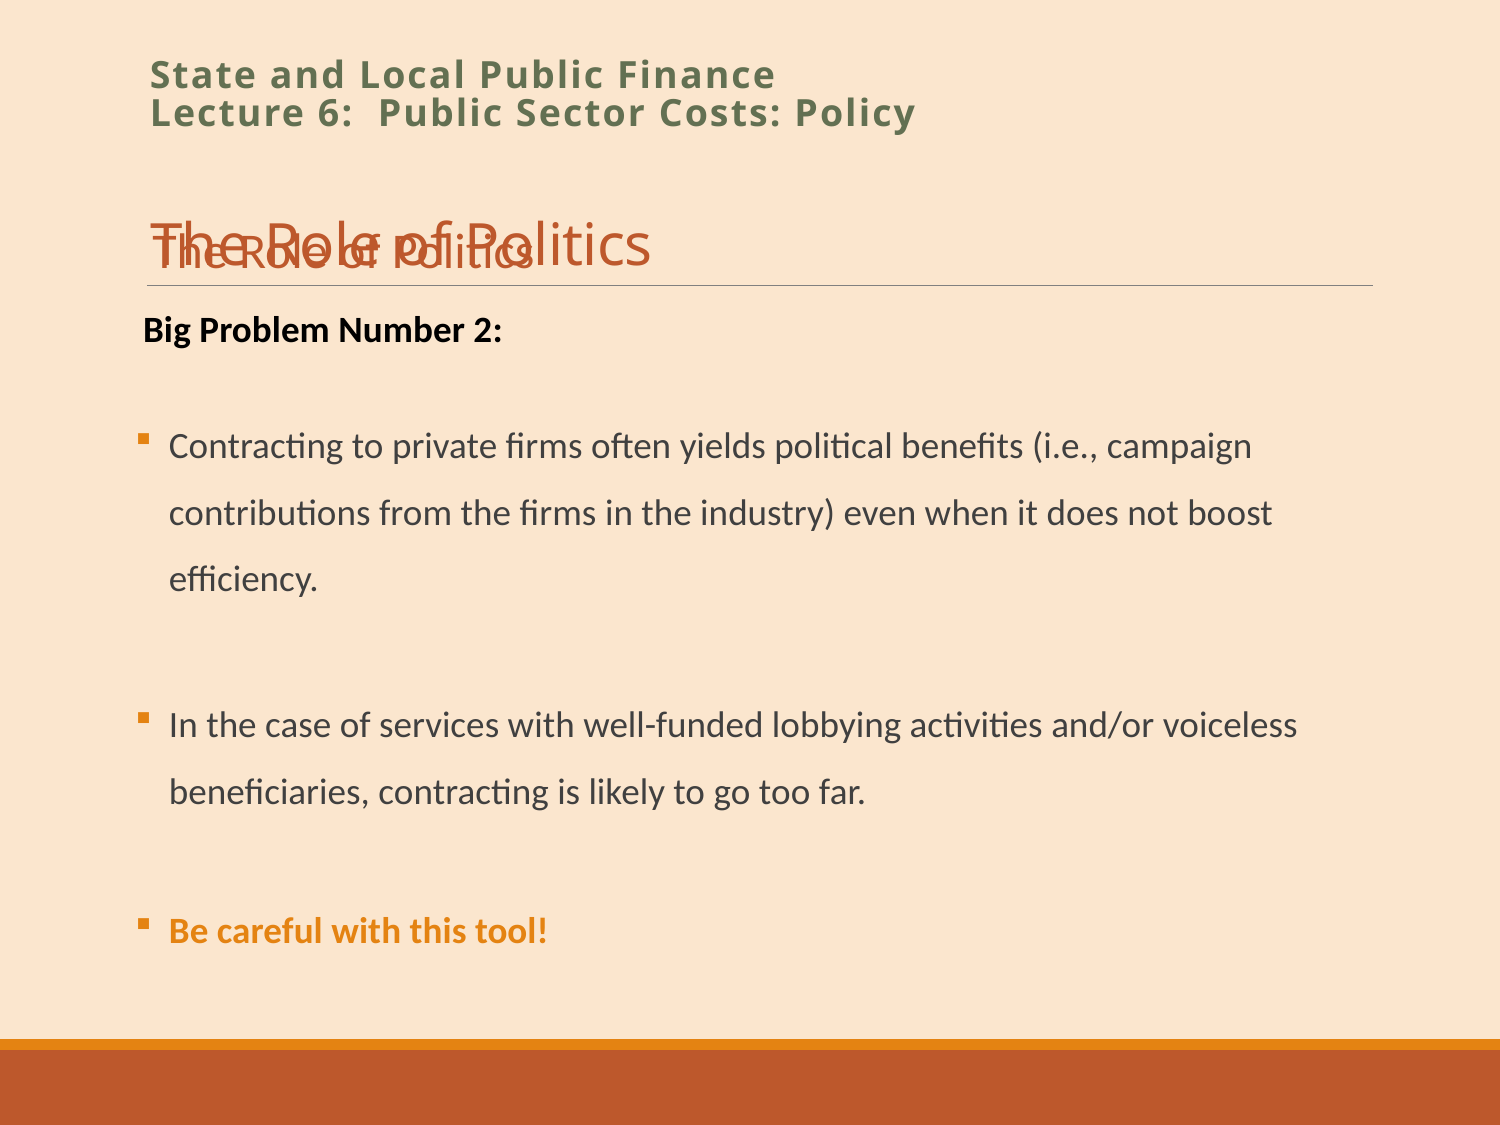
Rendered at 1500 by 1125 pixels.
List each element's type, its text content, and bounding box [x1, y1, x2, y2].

list Big Problem Number 2: Contracting to private firms often yields political benefits (i.e., campaign contributions from the firms in the industry) even when it does not boost efficiency. In the case of services with well-funded lobbying activities and/or voiceless beneficiaries, contracting is likely to go too far. Be careful with this tool! [135, 302, 1373, 963]
title The Role of Politics [135, 47, 1373, 285]
